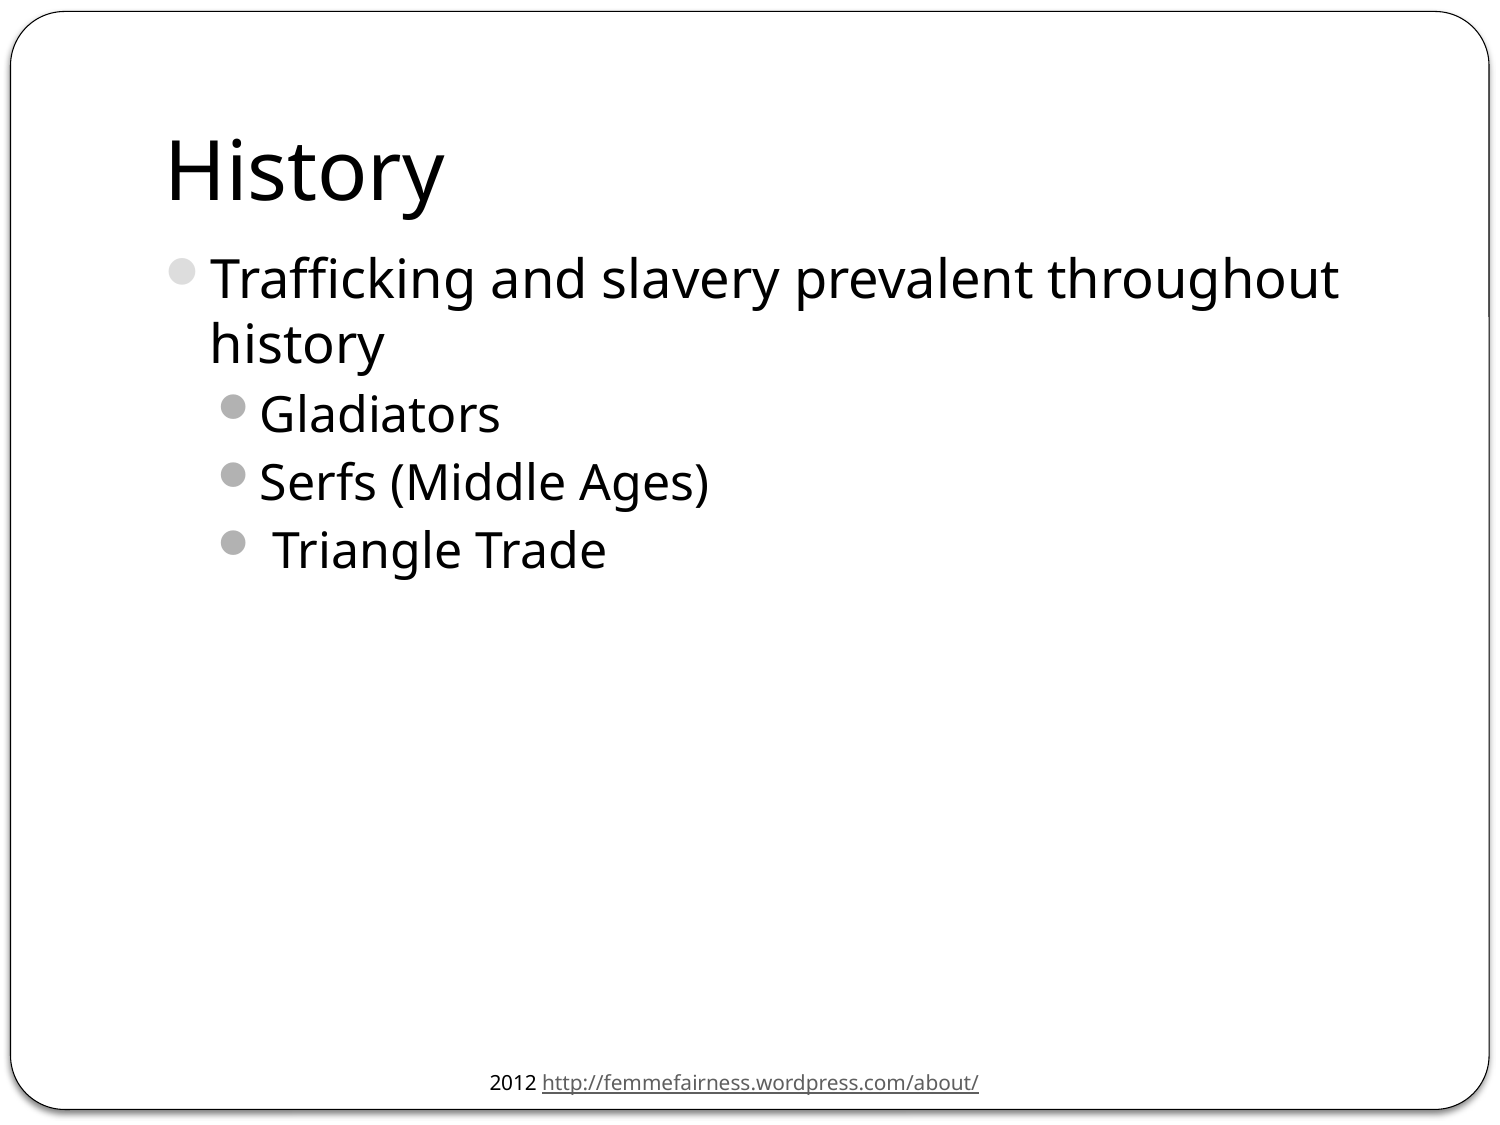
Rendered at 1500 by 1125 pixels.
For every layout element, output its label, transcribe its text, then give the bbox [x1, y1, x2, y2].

list Trafficking and slavery prevalent throughout history Gladiators Serfs (Middle Ages) Triangle Trade [150, 237, 1425, 988]
title History [150, 45, 1425, 233]
text_box 2012 http://femmefairness.wordpress.com/about/ [474, 1062, 1000, 1106]
